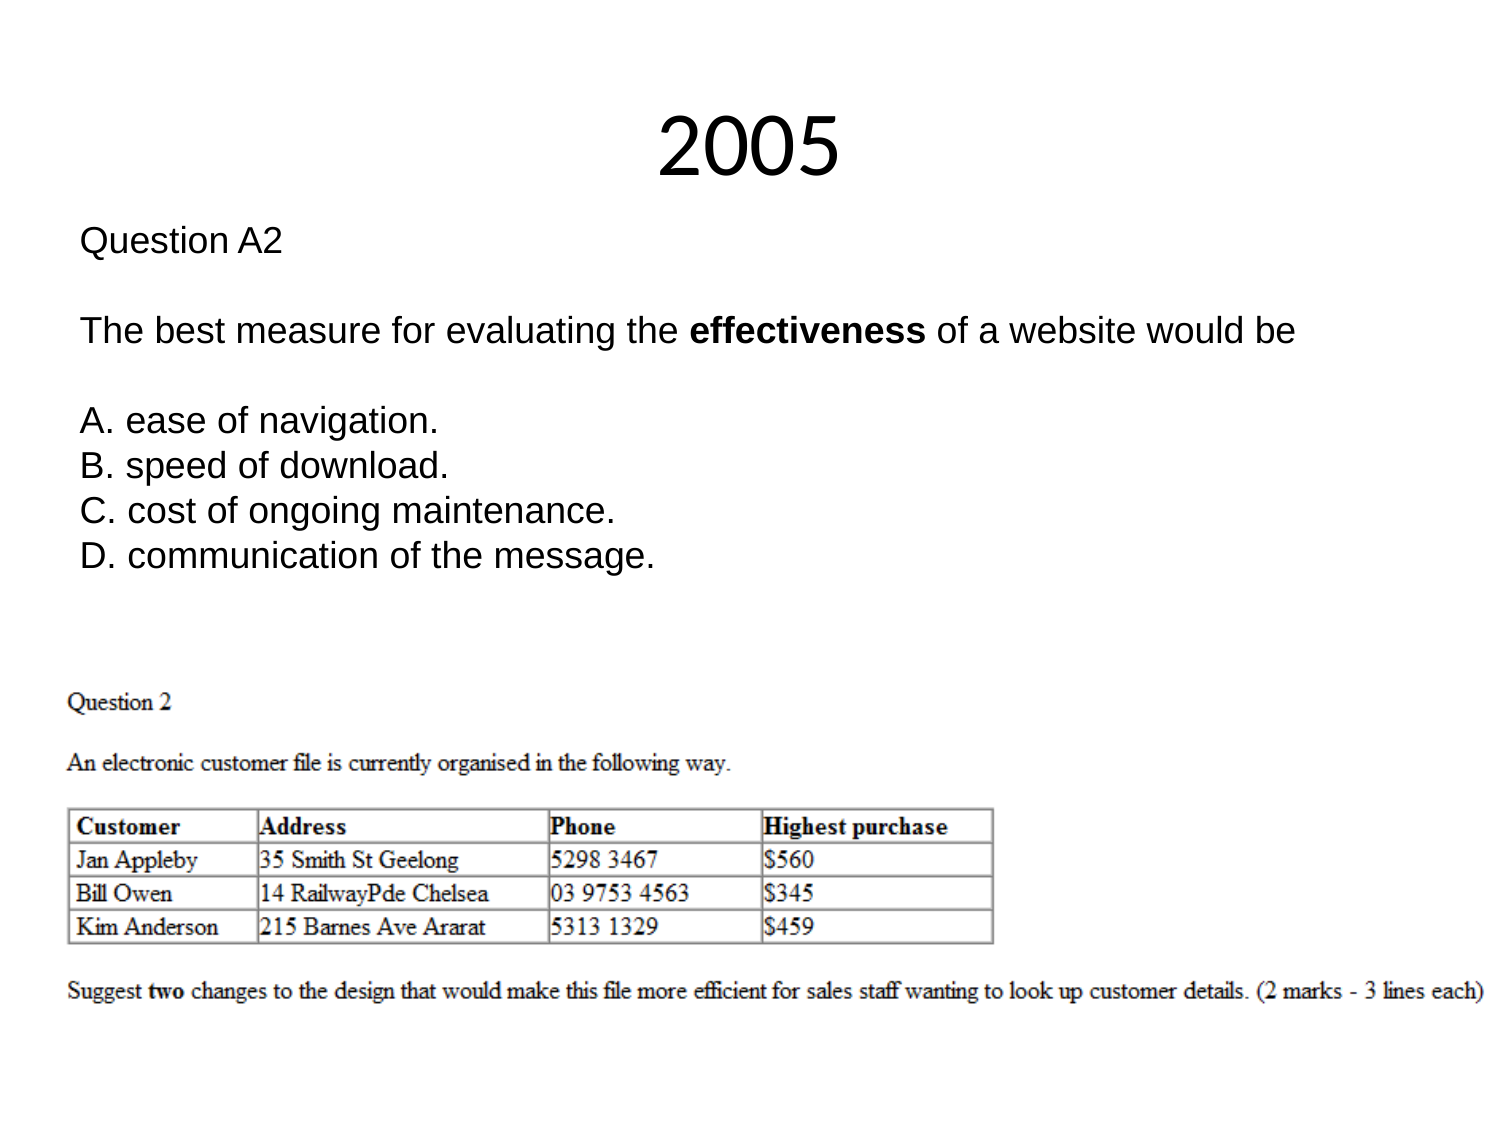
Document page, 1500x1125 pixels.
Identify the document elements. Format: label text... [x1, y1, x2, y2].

title 2005 [75, 45, 1425, 233]
picture [64, 680, 1500, 1026]
text_box Question A2 The best measure for evaluating the effectiveness of a website would be A. ease of navigation. B. speed of download. C. cost of ongoing maintenance. D. communication of the message. [64, 207, 1341, 584]
